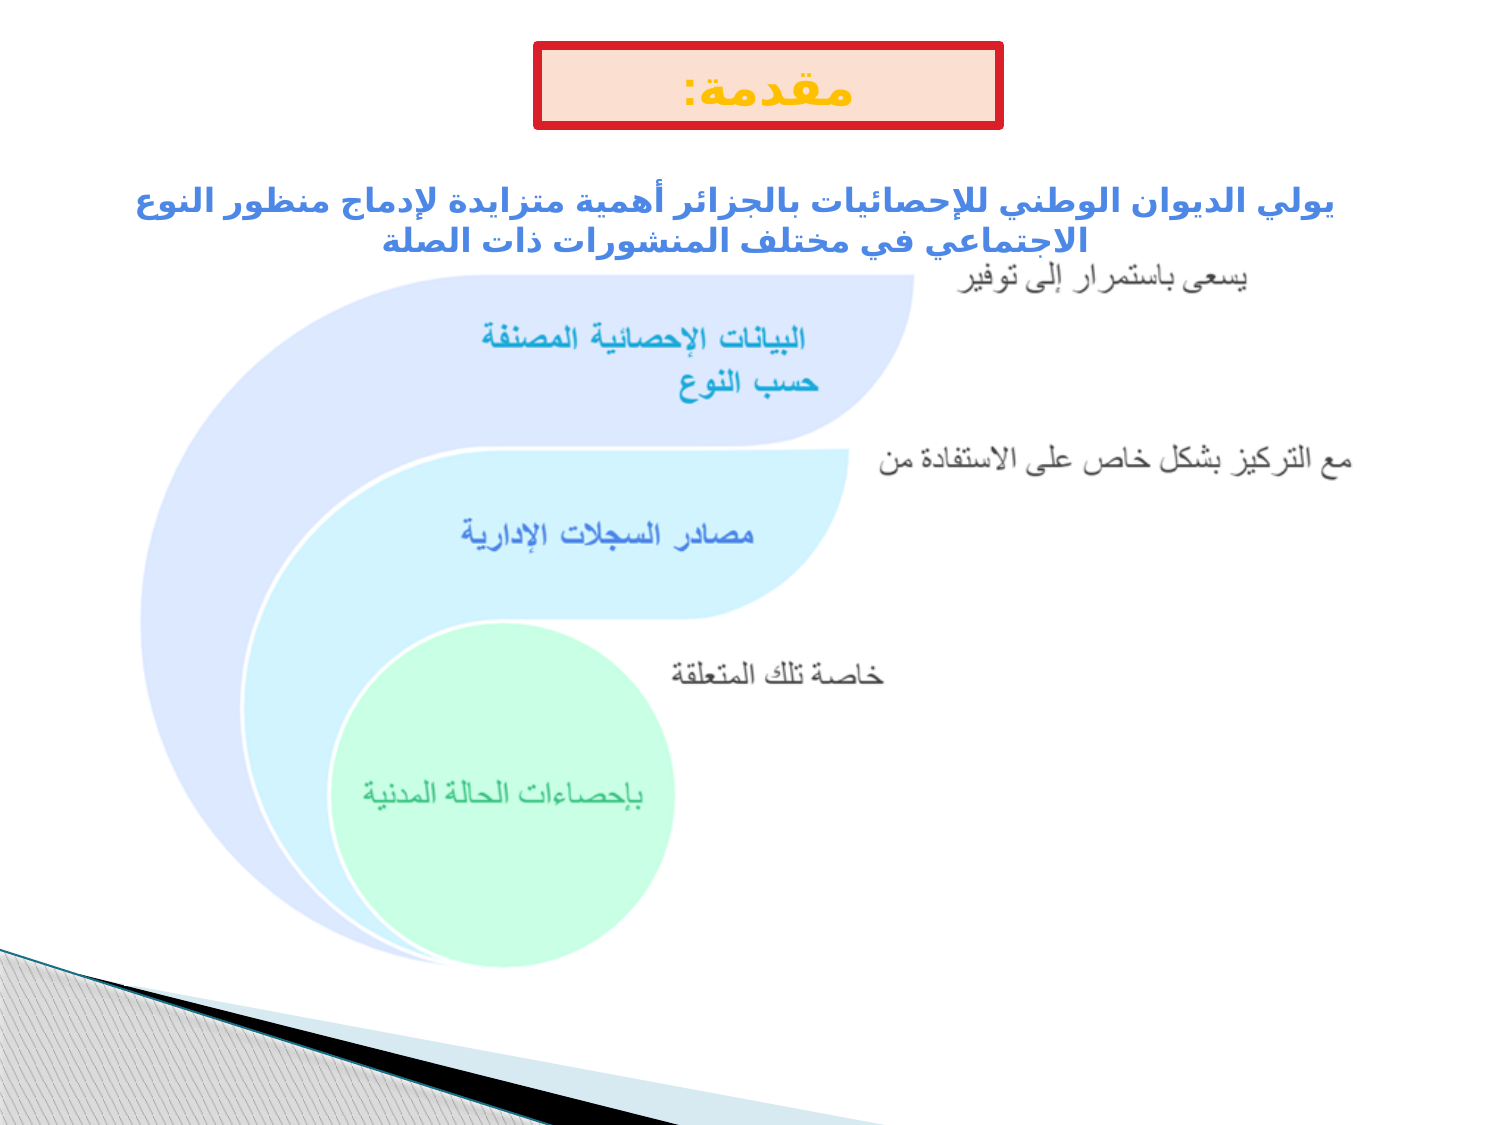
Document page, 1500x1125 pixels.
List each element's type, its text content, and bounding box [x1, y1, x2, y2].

text_box يولي الديوان الوطني للإحصائيات بالجزائر أهمية متزايدة لإدماج منظور النوع الاجتماعي في مختلف المنشورات ذات الصلة [48, 179, 1424, 260]
title مقدمة: [533, 41, 1004, 130]
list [124, 242, 1376, 986]
